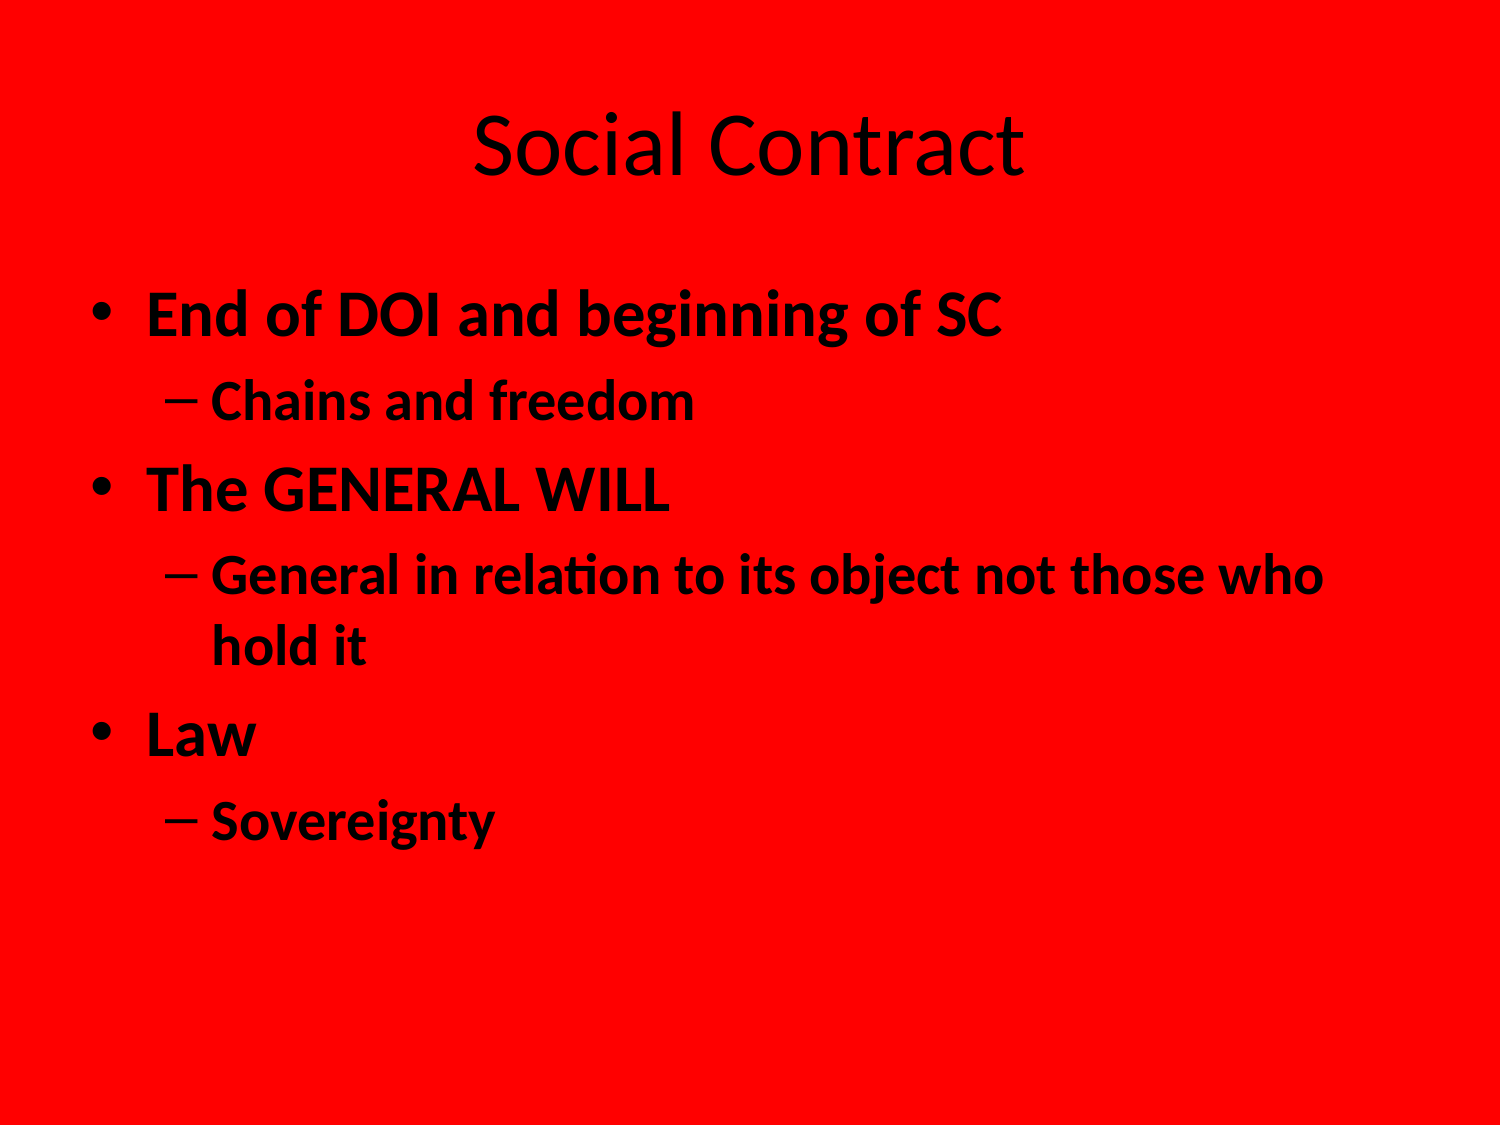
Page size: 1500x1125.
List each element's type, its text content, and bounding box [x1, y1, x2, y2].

list End of DOI and beginning of SC Chains and freedom The GENERAL WILL General in relation to its object not those who hold it Law Sovereignty [75, 262, 1425, 1005]
title Social Contract [75, 45, 1425, 233]
